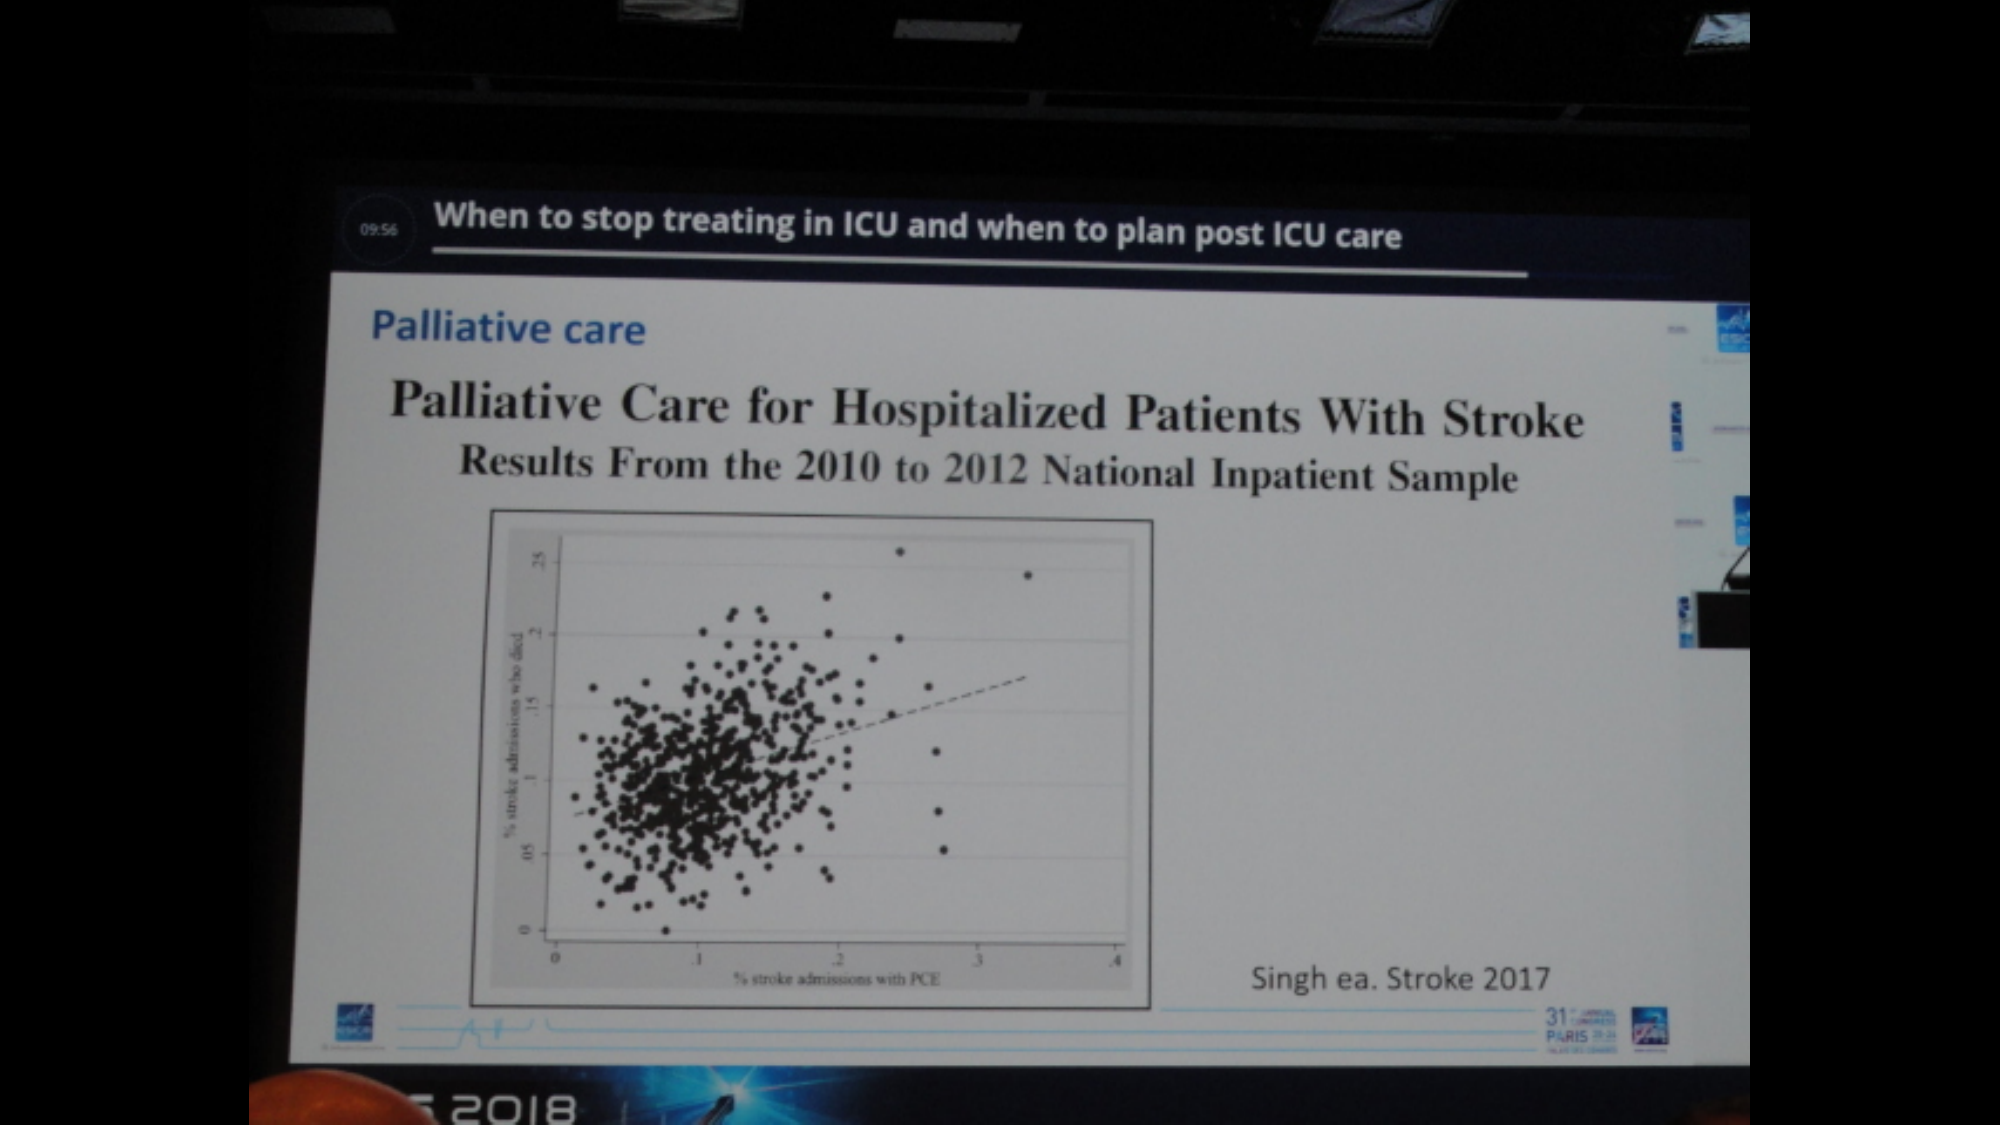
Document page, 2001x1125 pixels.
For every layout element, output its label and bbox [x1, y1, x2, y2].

picture [249, 0, 1750, 1125]
